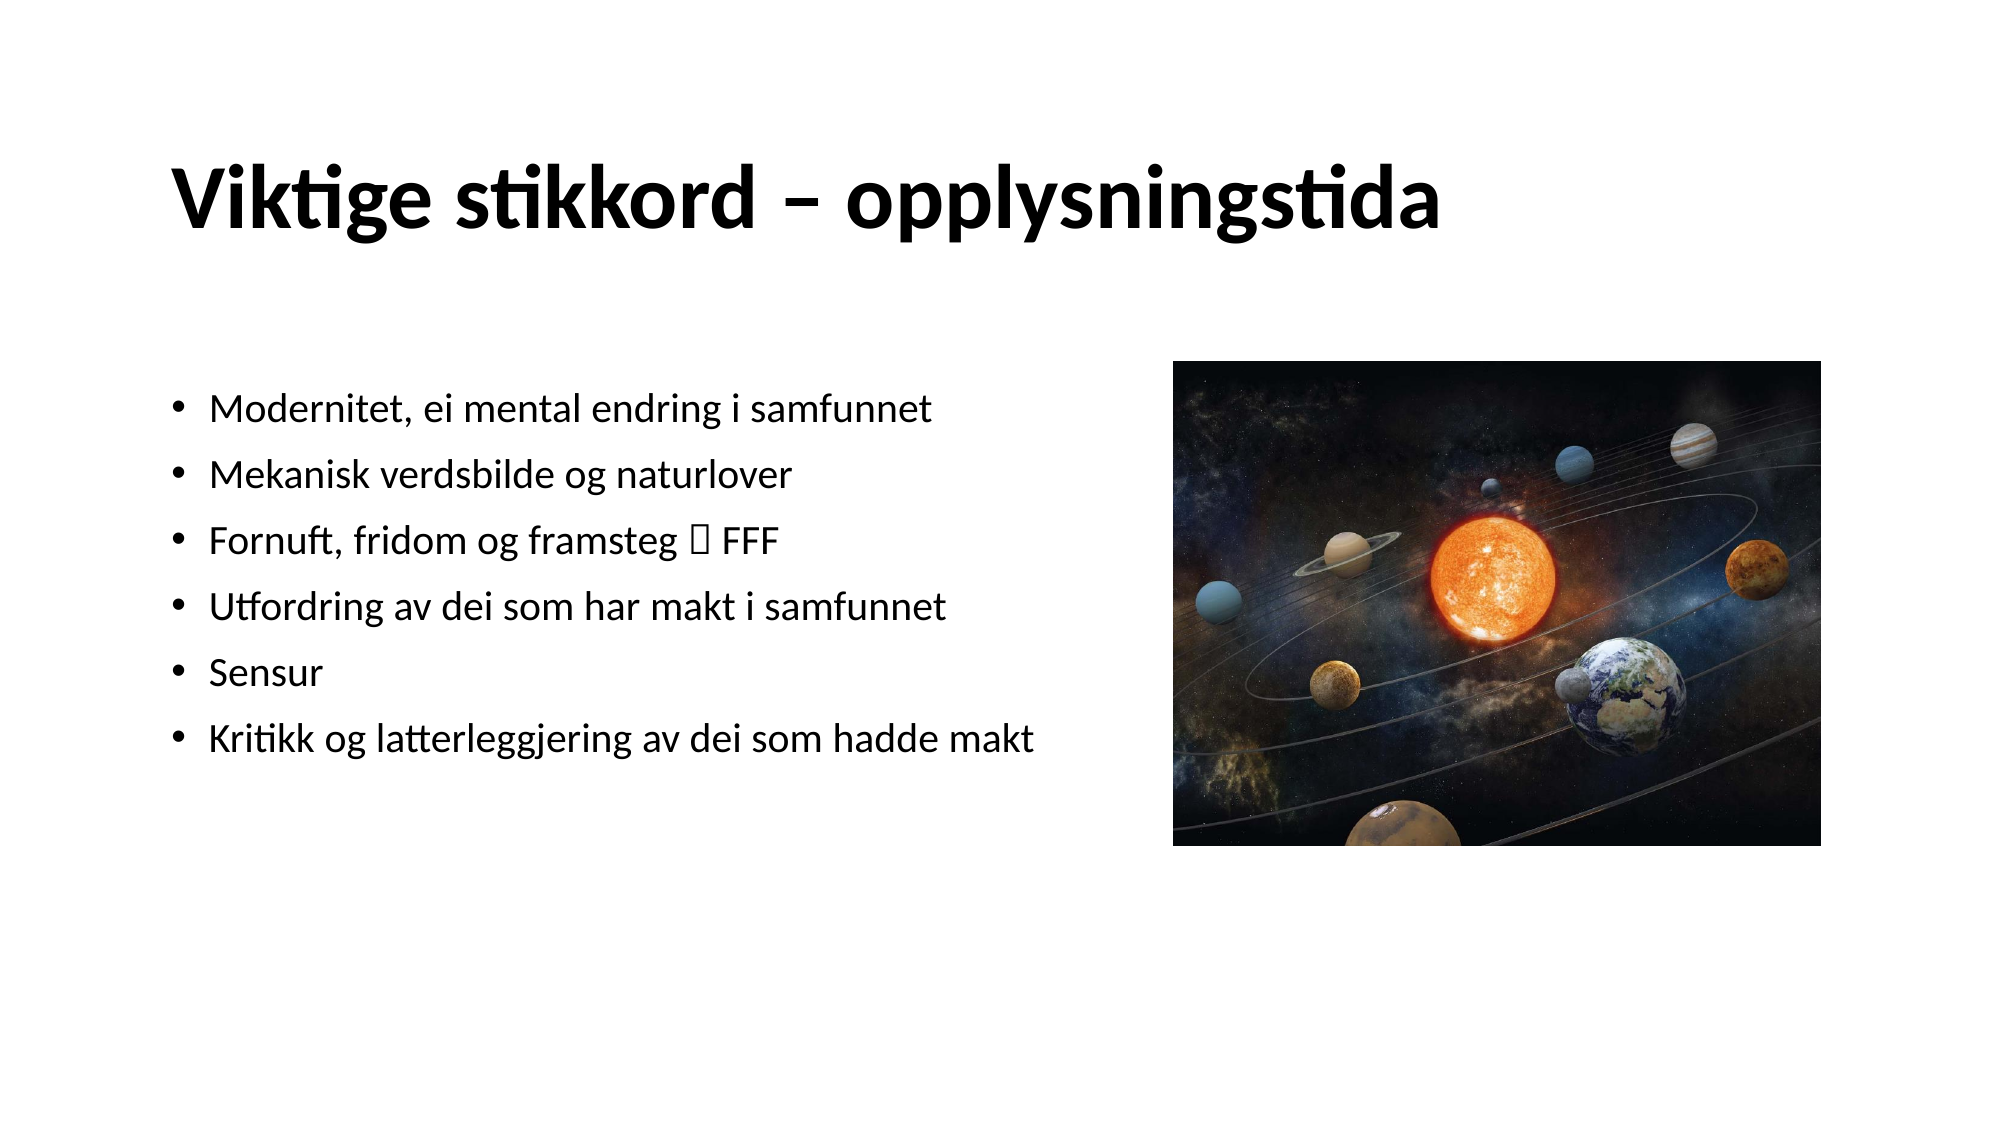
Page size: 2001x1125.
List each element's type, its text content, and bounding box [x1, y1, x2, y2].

title Viktige stikkord – opplysningstida [156, 90, 1882, 308]
list Modernitet, ei mental endring i samfunnet Mekanisk verdsbilde og naturlover Fornuft, fridom og framsteg  FFF Utfordring av dei som har makt i samfunnet Sensur Kritikk og latterleggjering av dei som hadde makt [156, 378, 1090, 1093]
picture [1173, 361, 1821, 846]
